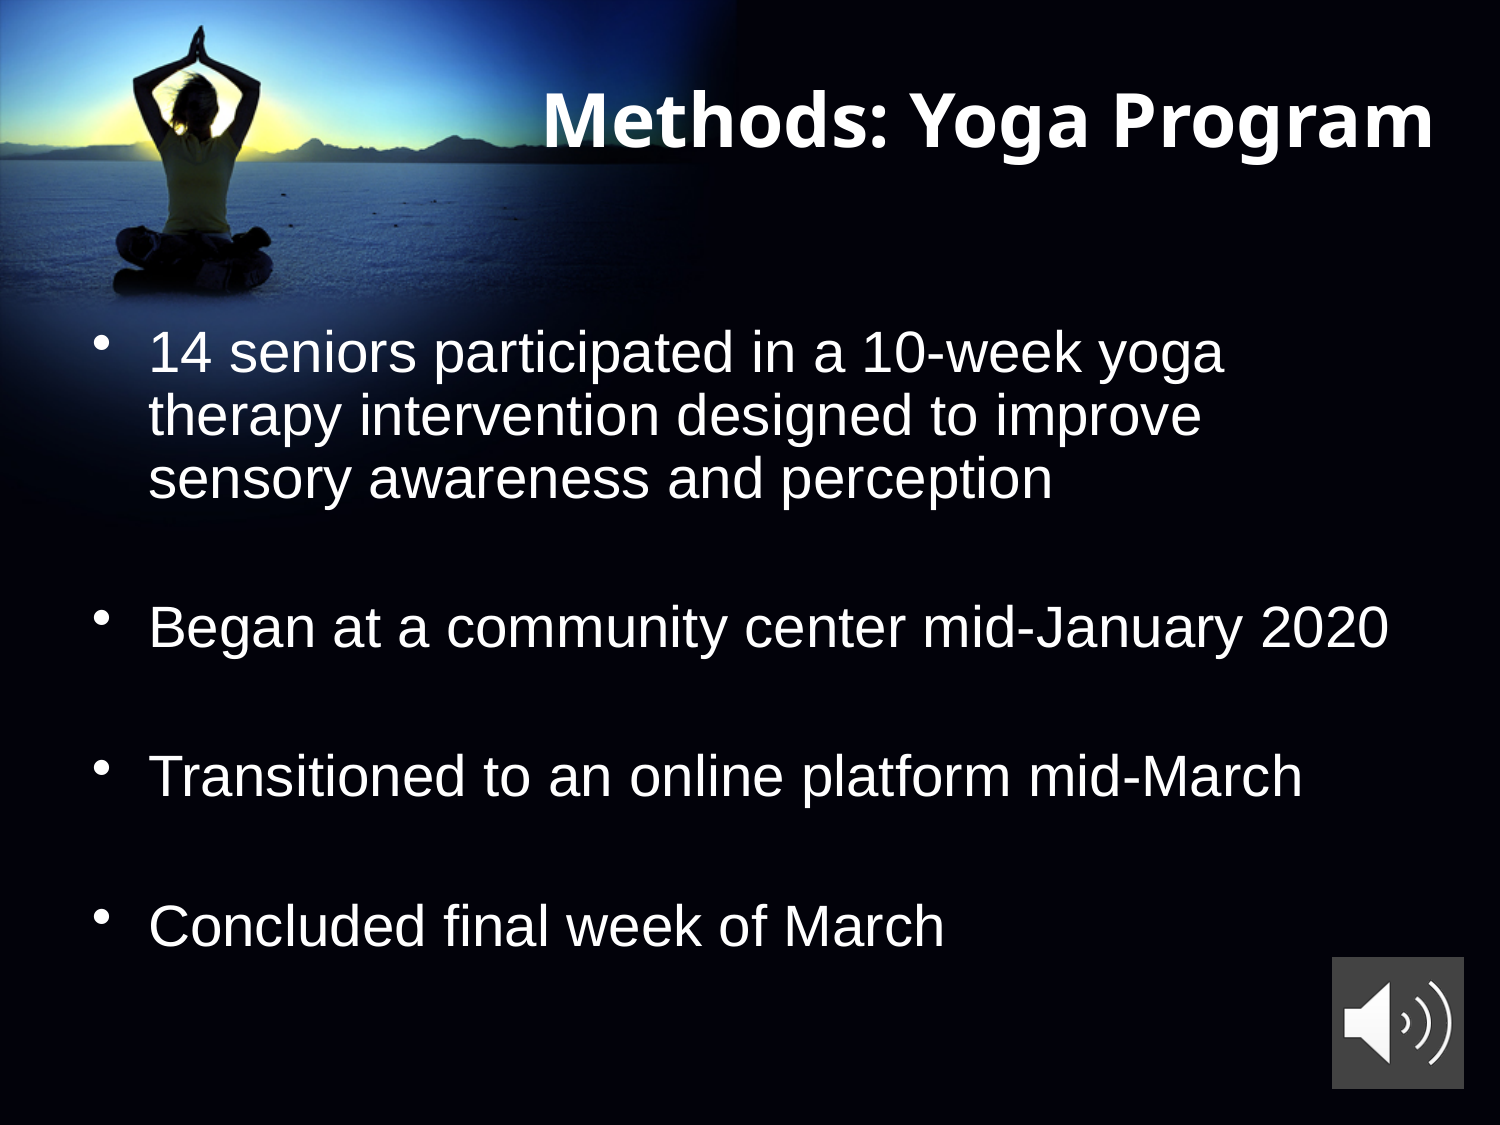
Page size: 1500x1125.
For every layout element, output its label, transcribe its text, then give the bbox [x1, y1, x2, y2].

title Methods: Yoga Program [525, 66, 1500, 169]
list 14 seniors participated in a 10-week yoga therapy intervention designed to improve sensory awareness and perception Began at a community center mid-January 2020 Transitioned to an online platform mid-March Concluded final week of March [76, 314, 1424, 1047]
picture [0, 0, 1500, 1125]
